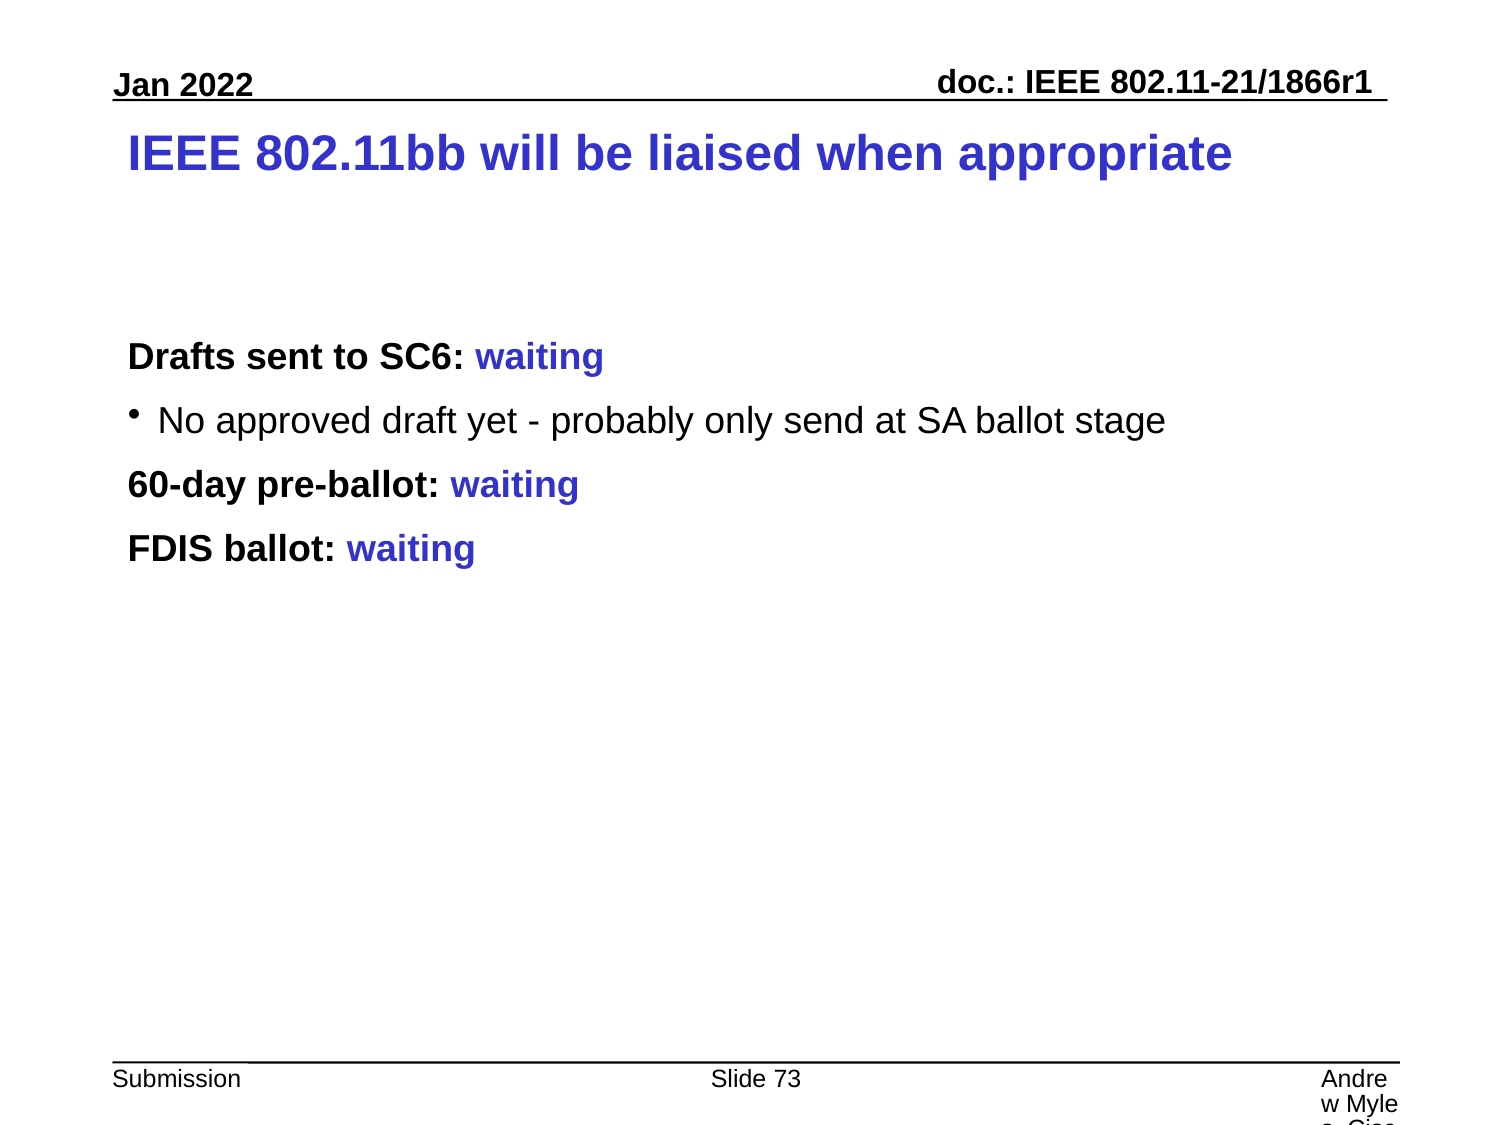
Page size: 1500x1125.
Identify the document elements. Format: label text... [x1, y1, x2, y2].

footer Andrew Myles, Cisco [1320, 1061, 1402, 1093]
list Drafts sent to SC6: waiting No approved draft yet - probably only send at SA ballot stage 60-day pre-ballot: waiting FDIS ballot: waiting [112, 324, 1388, 1000]
title IEEE 802.11bb will be liaised when appropriate [112, 112, 1388, 288]
slide_number Slide 73 [709, 1061, 803, 1093]
